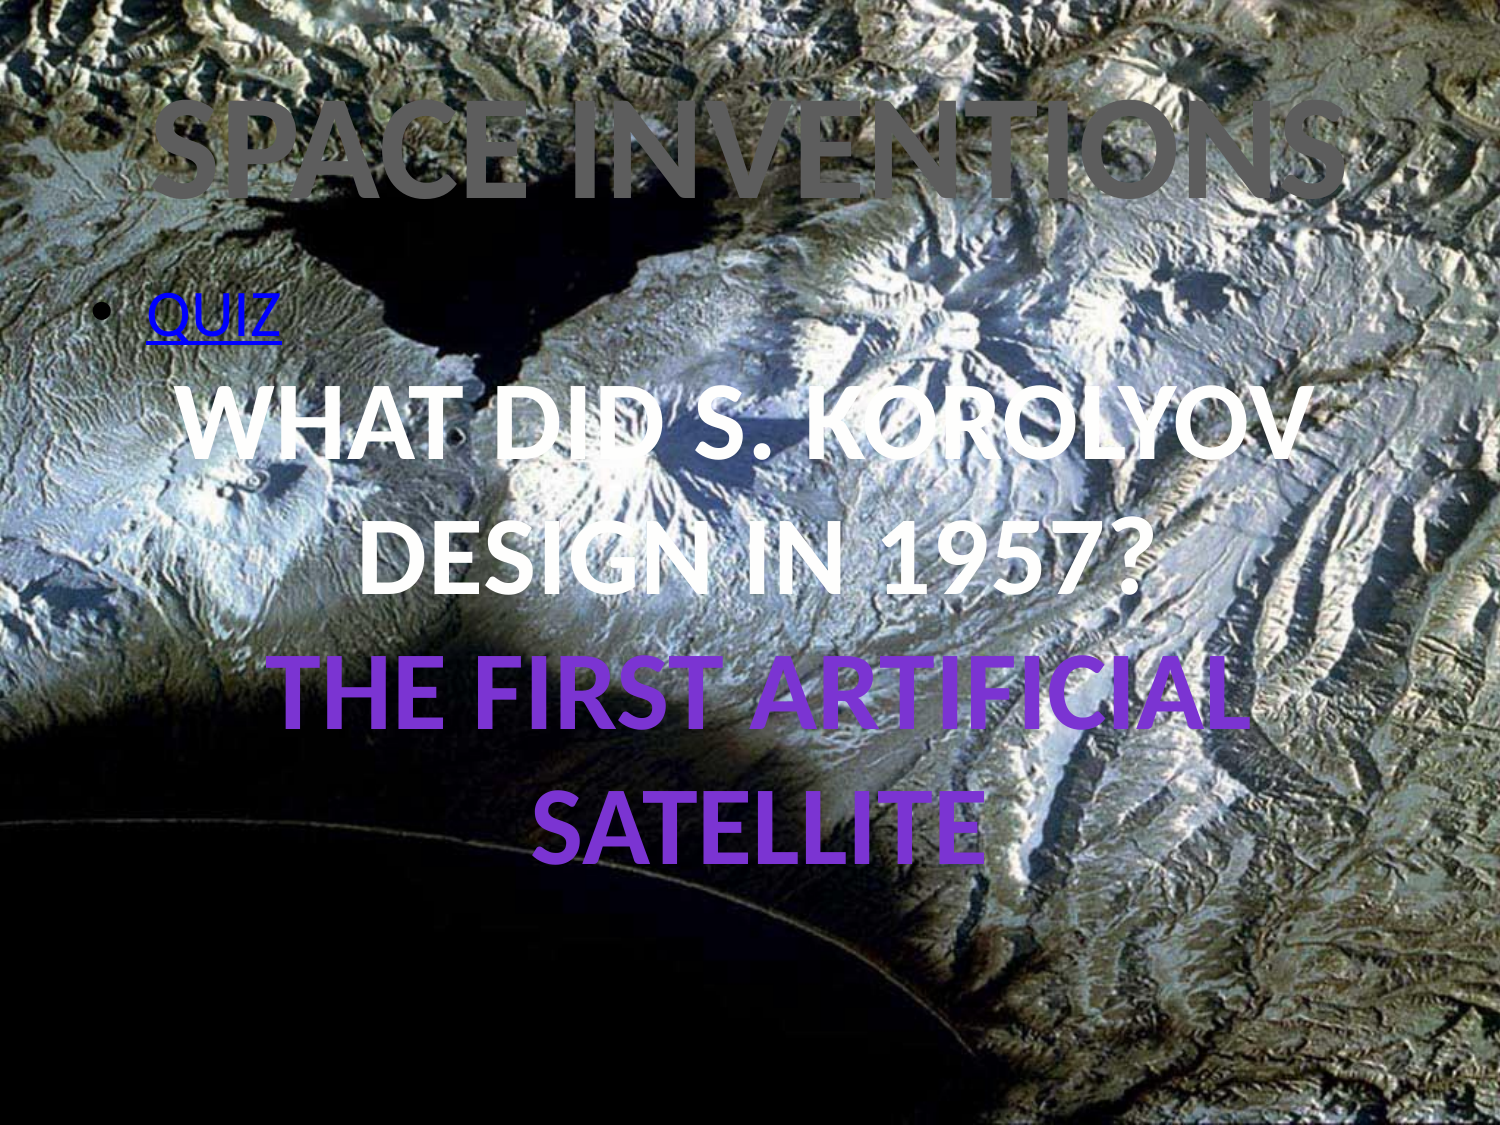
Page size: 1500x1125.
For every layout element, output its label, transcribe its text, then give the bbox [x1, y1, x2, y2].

text_box THE FIRST ARTIFICIAL SATELLITE [250, 609, 1269, 895]
text_box WHAT DID S. KOROLYOV DESIGN IN 1957? [157, 339, 1332, 625]
list QUIZ [75, 262, 1425, 1005]
picture [0, 0, 1500, 1125]
title SPACE INVENTIONS [75, 45, 1425, 233]
